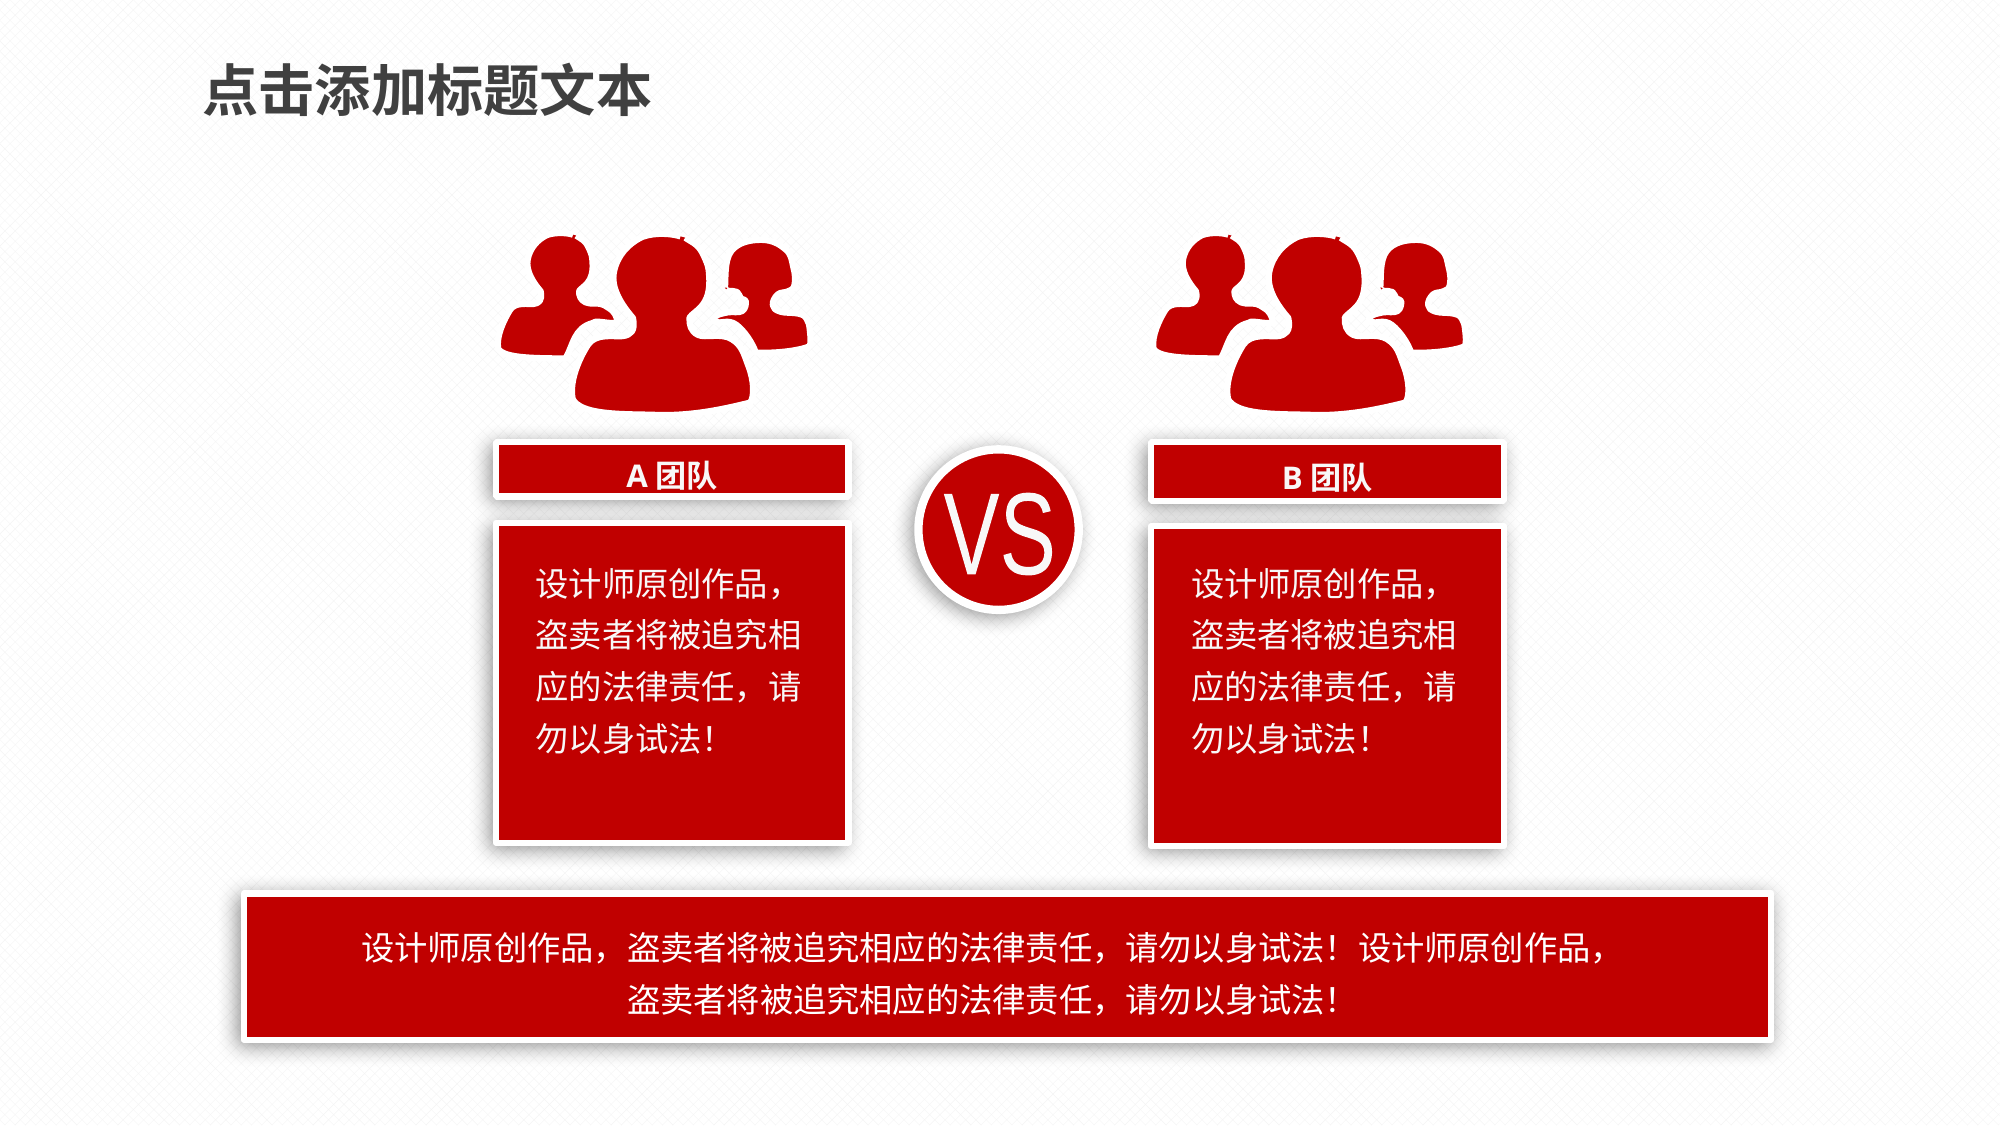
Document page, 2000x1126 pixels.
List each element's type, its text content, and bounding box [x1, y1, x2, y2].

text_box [918, 449, 1079, 611]
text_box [1151, 231, 1468, 417]
text_box [1151, 526, 1504, 847]
text_box [495, 522, 849, 843]
text_box 设计师原创作品，盗卖者将被追究相应的法律责任，请勿以身试法！ [1177, 544, 1484, 765]
text_box B团队 [1151, 441, 1504, 502]
text_box 设计师原创作品，盗卖者将被追究相应的法律责任，请勿以身试法！ [522, 544, 829, 765]
text_box A团队 [495, 441, 849, 497]
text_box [495, 231, 812, 417]
text_box 点击添加标题文本 [182, 45, 673, 133]
text_box 设计师原创作品，盗卖者将被追究相应的法律责任，请勿以身试法！设计师原创作品，盗卖者将被追究相应的法律责任，请勿以身试法！ [338, 911, 1648, 1023]
text_box [242, 891, 1773, 1042]
